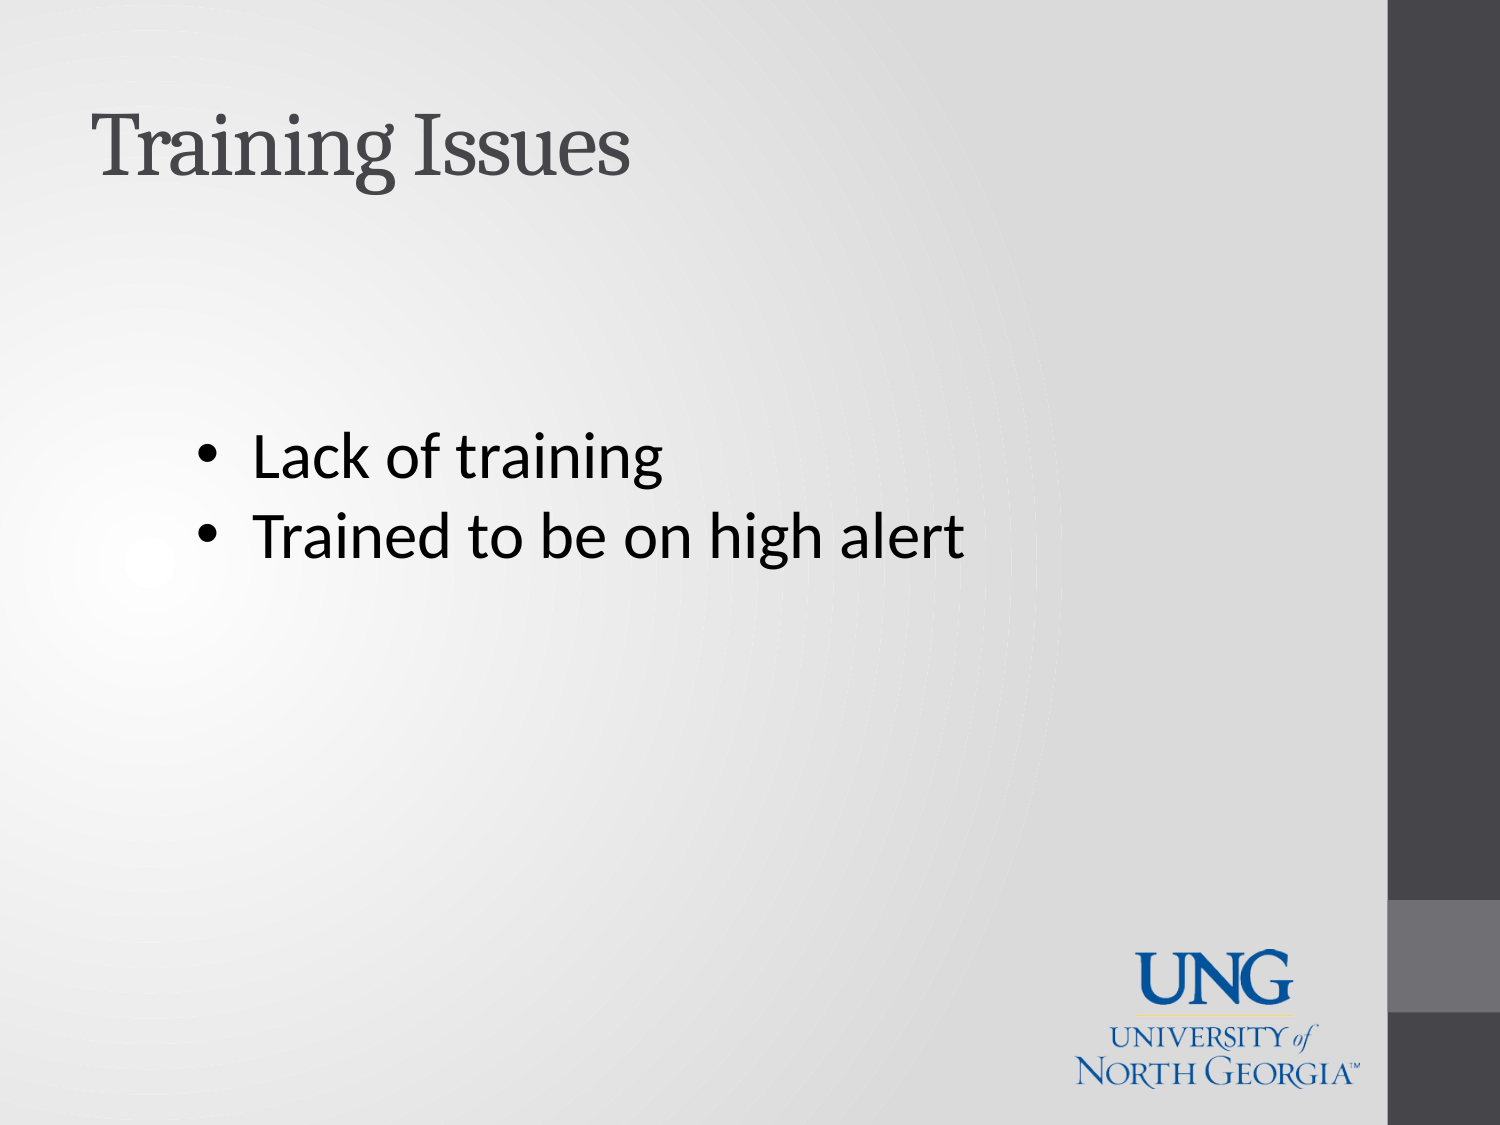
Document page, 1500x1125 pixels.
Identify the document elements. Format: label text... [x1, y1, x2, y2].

text_box Lack of training Trained to be on high alert [106, 324, 1294, 580]
title Training Issues [75, 45, 1325, 233]
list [1074, 949, 1361, 1090]
